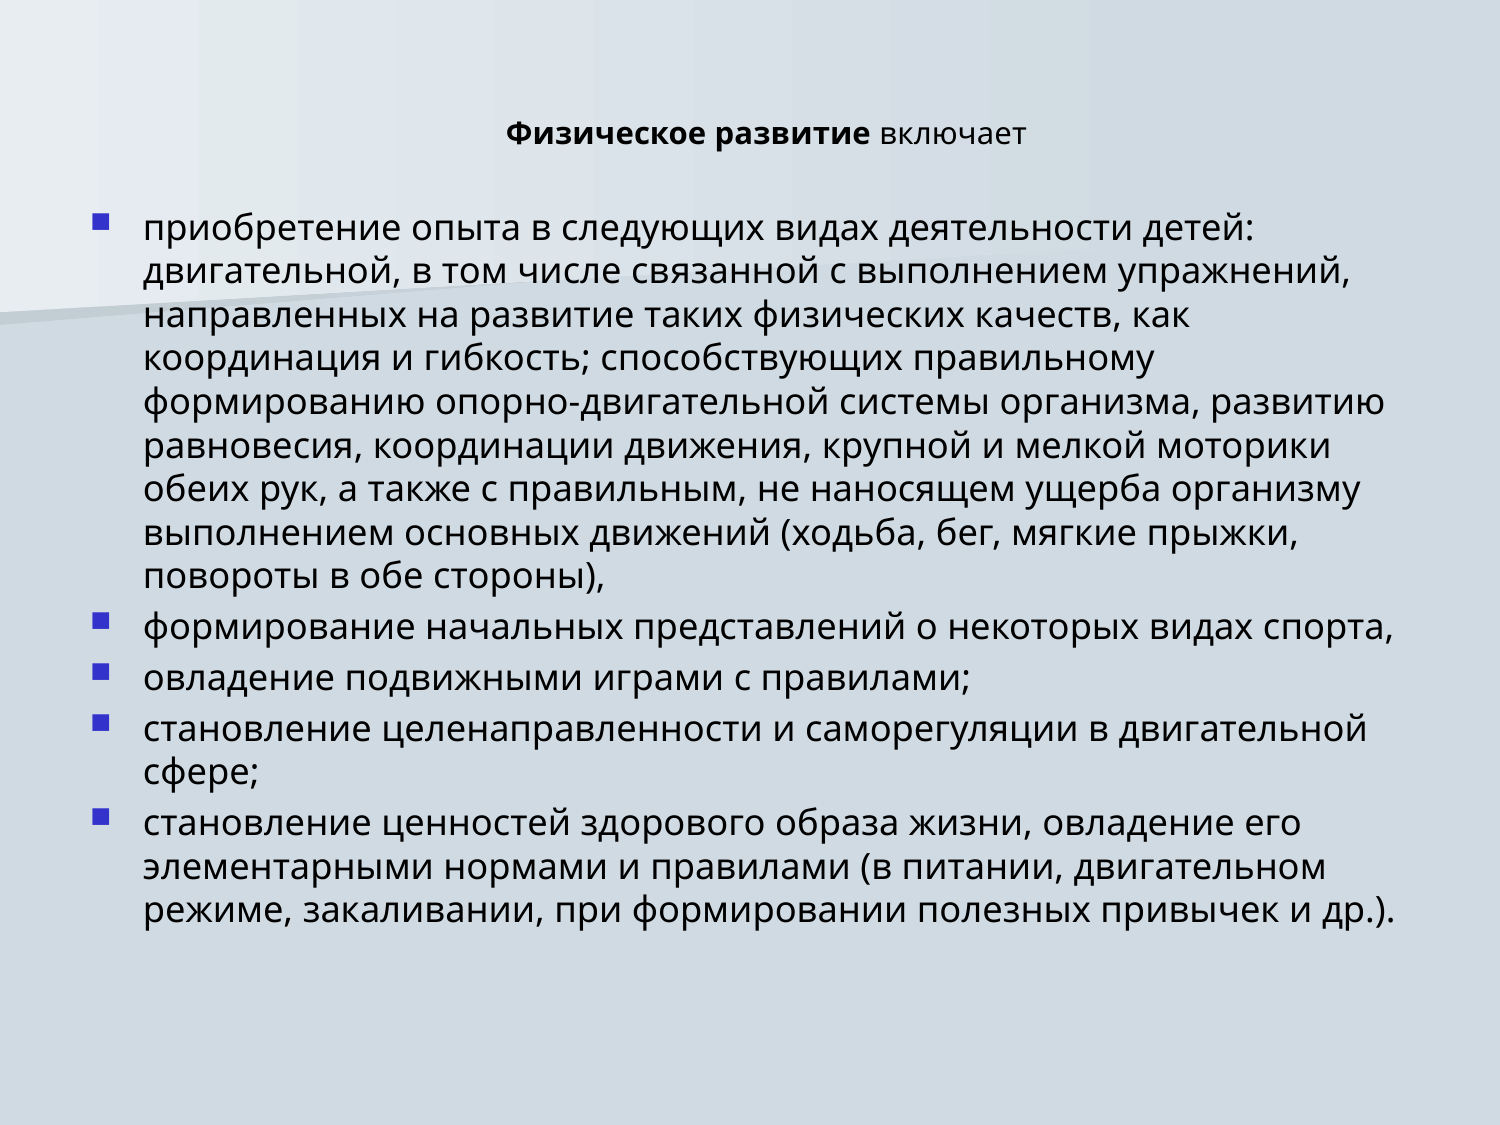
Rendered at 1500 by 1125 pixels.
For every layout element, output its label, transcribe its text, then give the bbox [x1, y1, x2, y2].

list приобретение опыта в следующих видах деятельности детей: двигательной, в том числе связанной с выполнением упражнений, направленных на развитие таких физических качеств, как координация и гибкость; способствующих правильному формированию опорно-двигательной системы организма, развитию равновесия, координации движения, крупной и мелкой моторики обеих рук, а также с правильным, не наносящем ущерба организму выполнением основных движений (ходьба, бег, мягкие прыжки, повороты в обе стороны), формирование начальных представлений о некоторых видах спорта, овладение подвижными играми с правилами; становление целенаправленности и саморегуляции в двигательной сфере; становление ценностей здорового образа жизни, овладение его элементарными нормами и правилами (в питании, двигательном режиме, закаливании, при формировании полезных привычек и др.). [75, 196, 1425, 1005]
title Физическое развитие включает [75, 67, 1425, 196]
